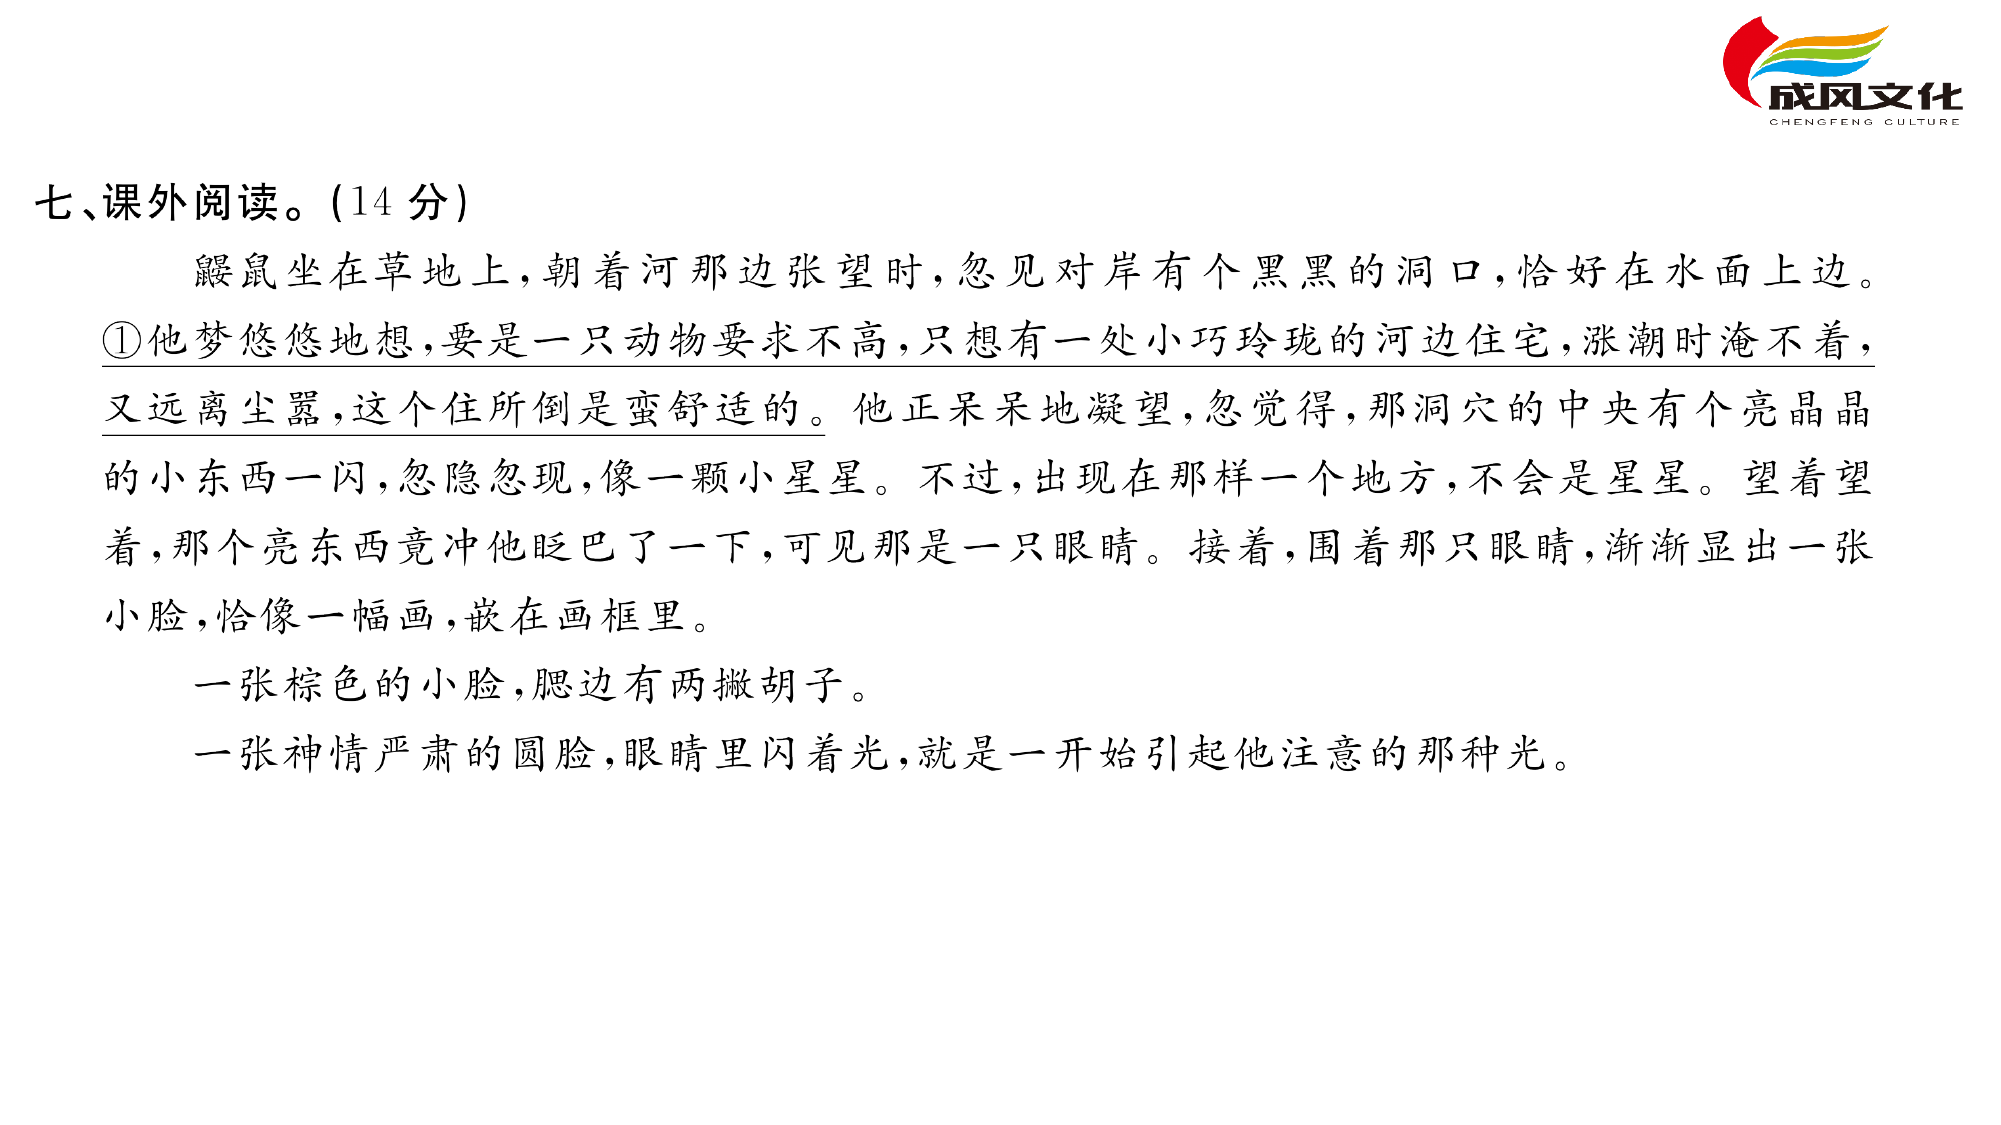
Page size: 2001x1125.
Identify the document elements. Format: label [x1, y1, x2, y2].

picture [1708, 0, 1986, 136]
picture [31, 172, 1922, 785]
